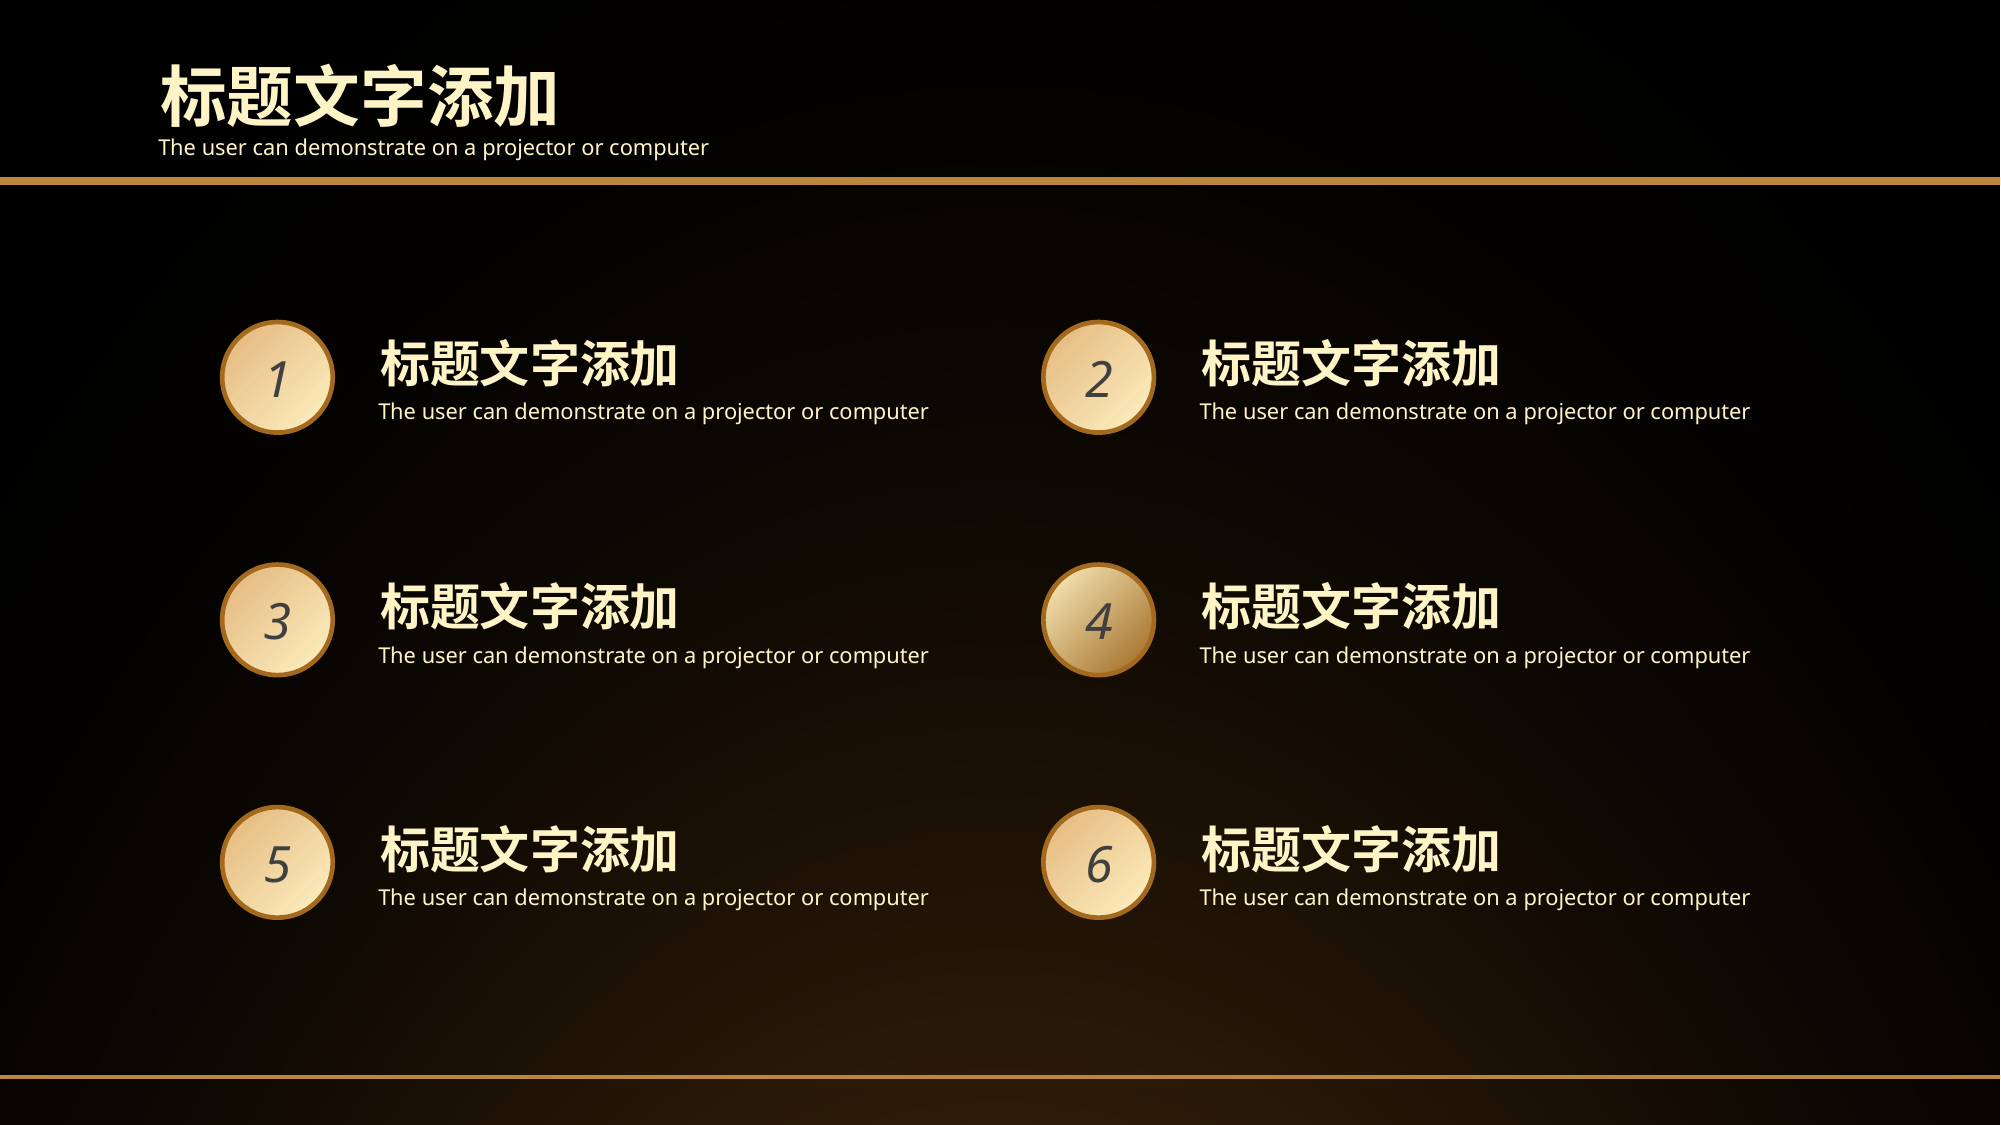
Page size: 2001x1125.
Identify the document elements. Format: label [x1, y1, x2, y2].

text_box [1043, 321, 1810, 433]
text_box [222, 564, 989, 676]
picture [0, 1079, 2000, 1125]
text_box [222, 321, 989, 433]
text_box [1043, 564, 1810, 676]
text_box [222, 807, 989, 918]
text_box [143, 47, 769, 166]
text_box [1043, 807, 1810, 918]
picture [0, 0, 2000, 177]
picture [0, 185, 2000, 1075]
